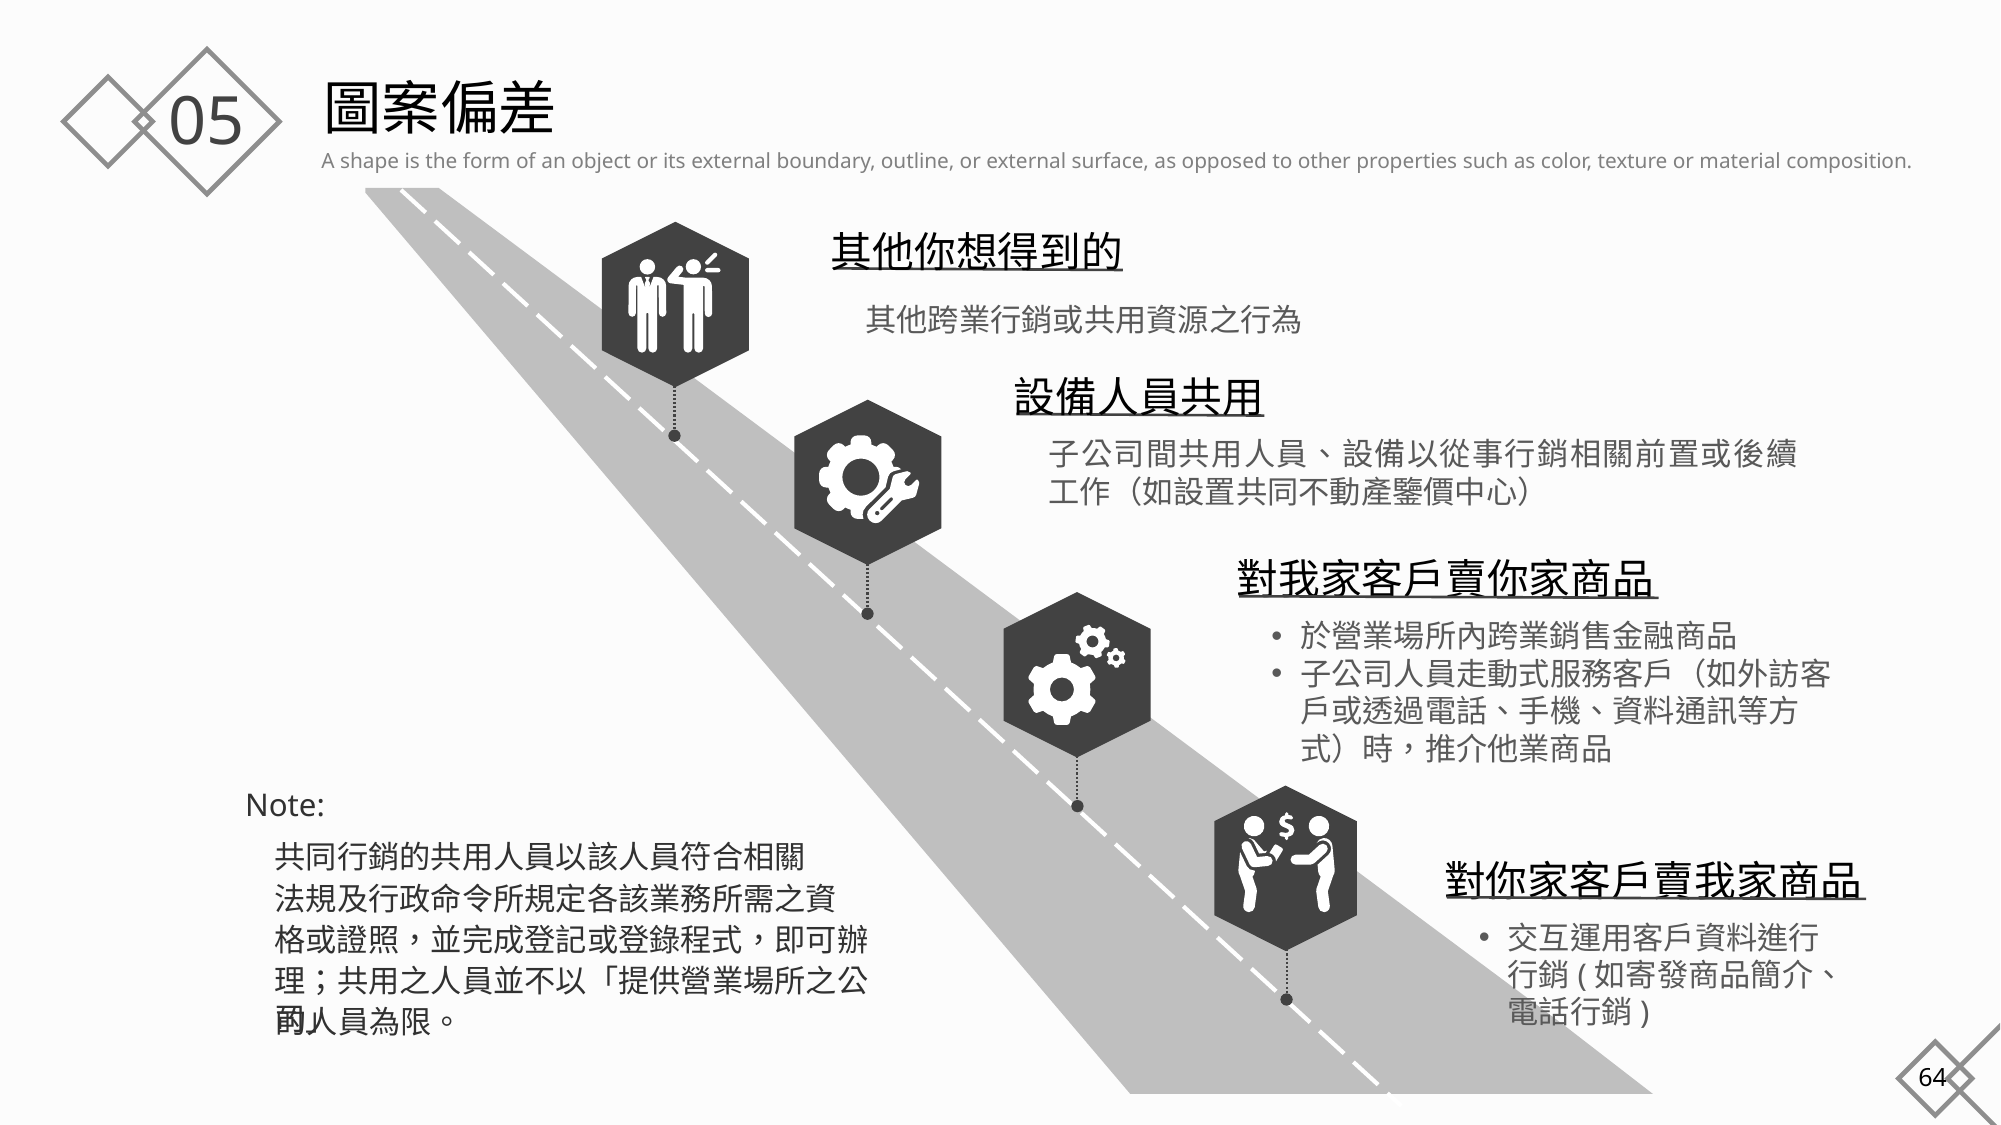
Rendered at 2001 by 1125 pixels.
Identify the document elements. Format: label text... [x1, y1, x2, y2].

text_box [230, 777, 928, 1049]
title 圖案偏差 [309, 64, 1939, 150]
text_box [1429, 846, 1897, 1040]
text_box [601, 221, 749, 436]
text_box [400, 189, 1402, 1106]
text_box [999, 363, 1812, 519]
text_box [815, 217, 1629, 346]
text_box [794, 399, 942, 614]
text_box [1402, 903, 1657, 1096]
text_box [1221, 545, 1860, 776]
text_box [364, 186, 442, 236]
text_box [1003, 592, 1151, 807]
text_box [1214, 785, 1357, 1000]
slide_number 64 [1900, 1048, 1966, 1109]
